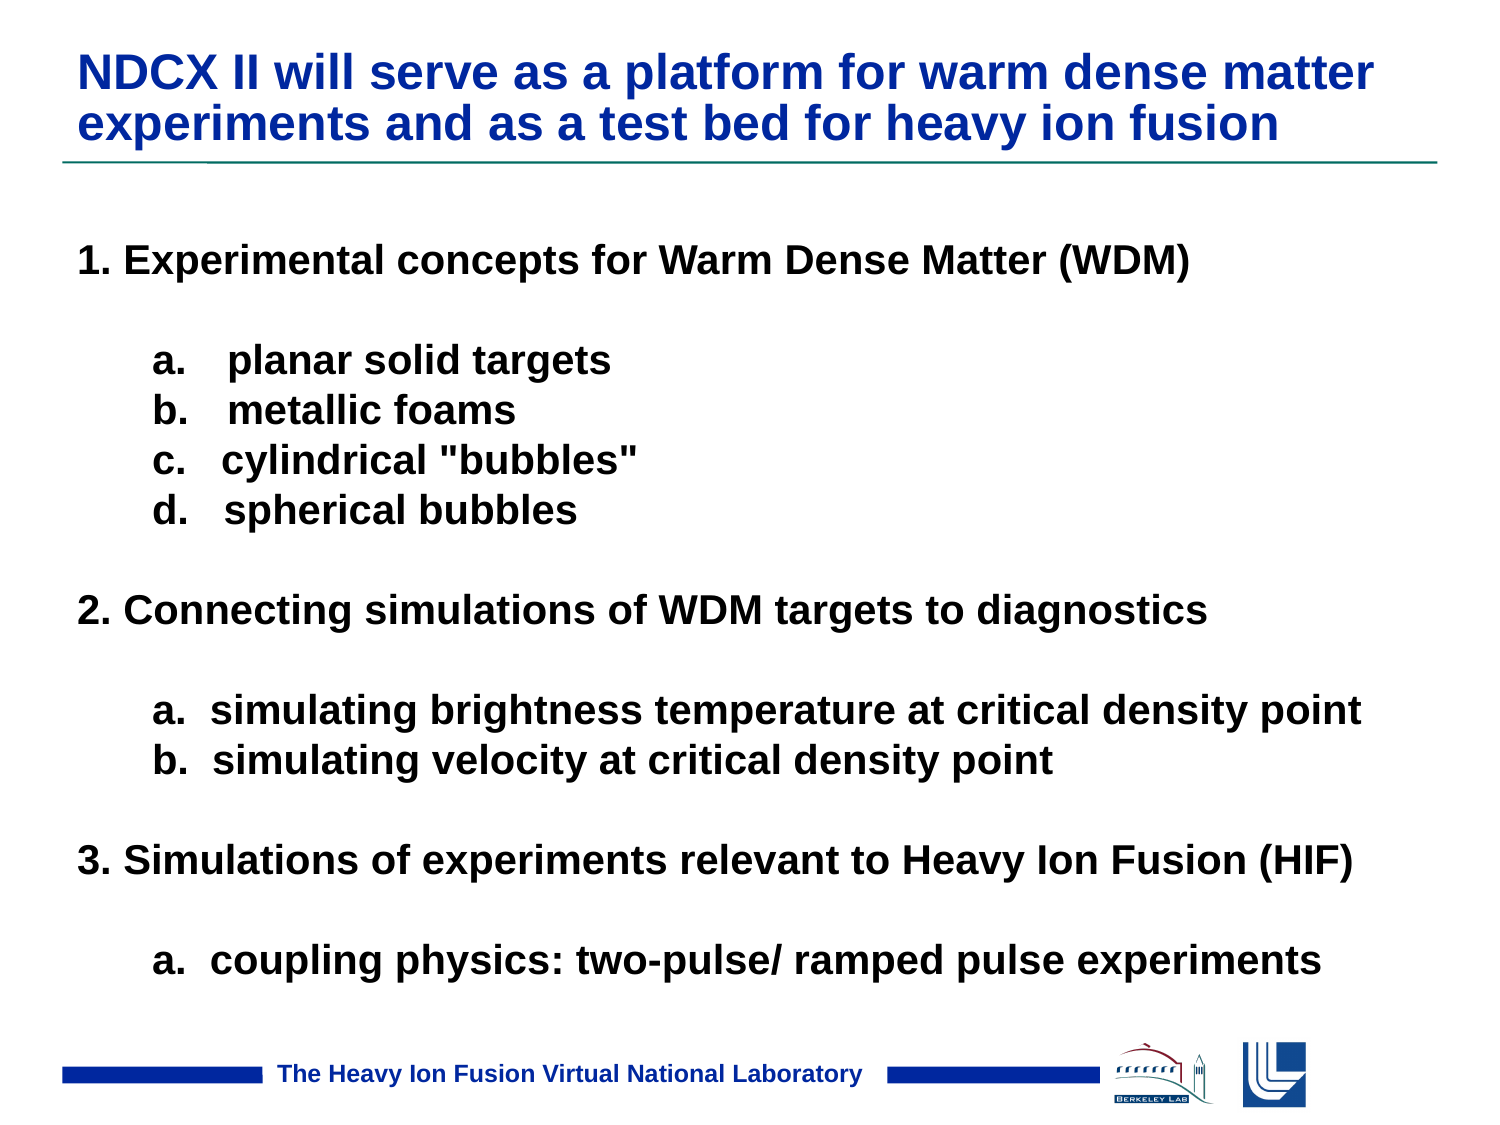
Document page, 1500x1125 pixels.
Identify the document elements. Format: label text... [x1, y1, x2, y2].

text_box 1. Experimental concepts for Warm Dense Matter (WDM) planar solid targets metallic foams c. cylindrical "bubbles" d. spherical bubbles 2. Connecting simulations of WDM targets to diagnostics a. simulating brightness temperature at critical density point b. simulating velocity at critical density point 3. Simulations of experiments relevant to Heavy Ion Fusion (HIF) a. coupling physics: two-pulse/ ramped pulse experiments [62, 174, 1500, 1125]
title NDCX II will serve as a platform for warm dense matter experiments and as a test bed for heavy ion fusion [61, 39, 1426, 161]
